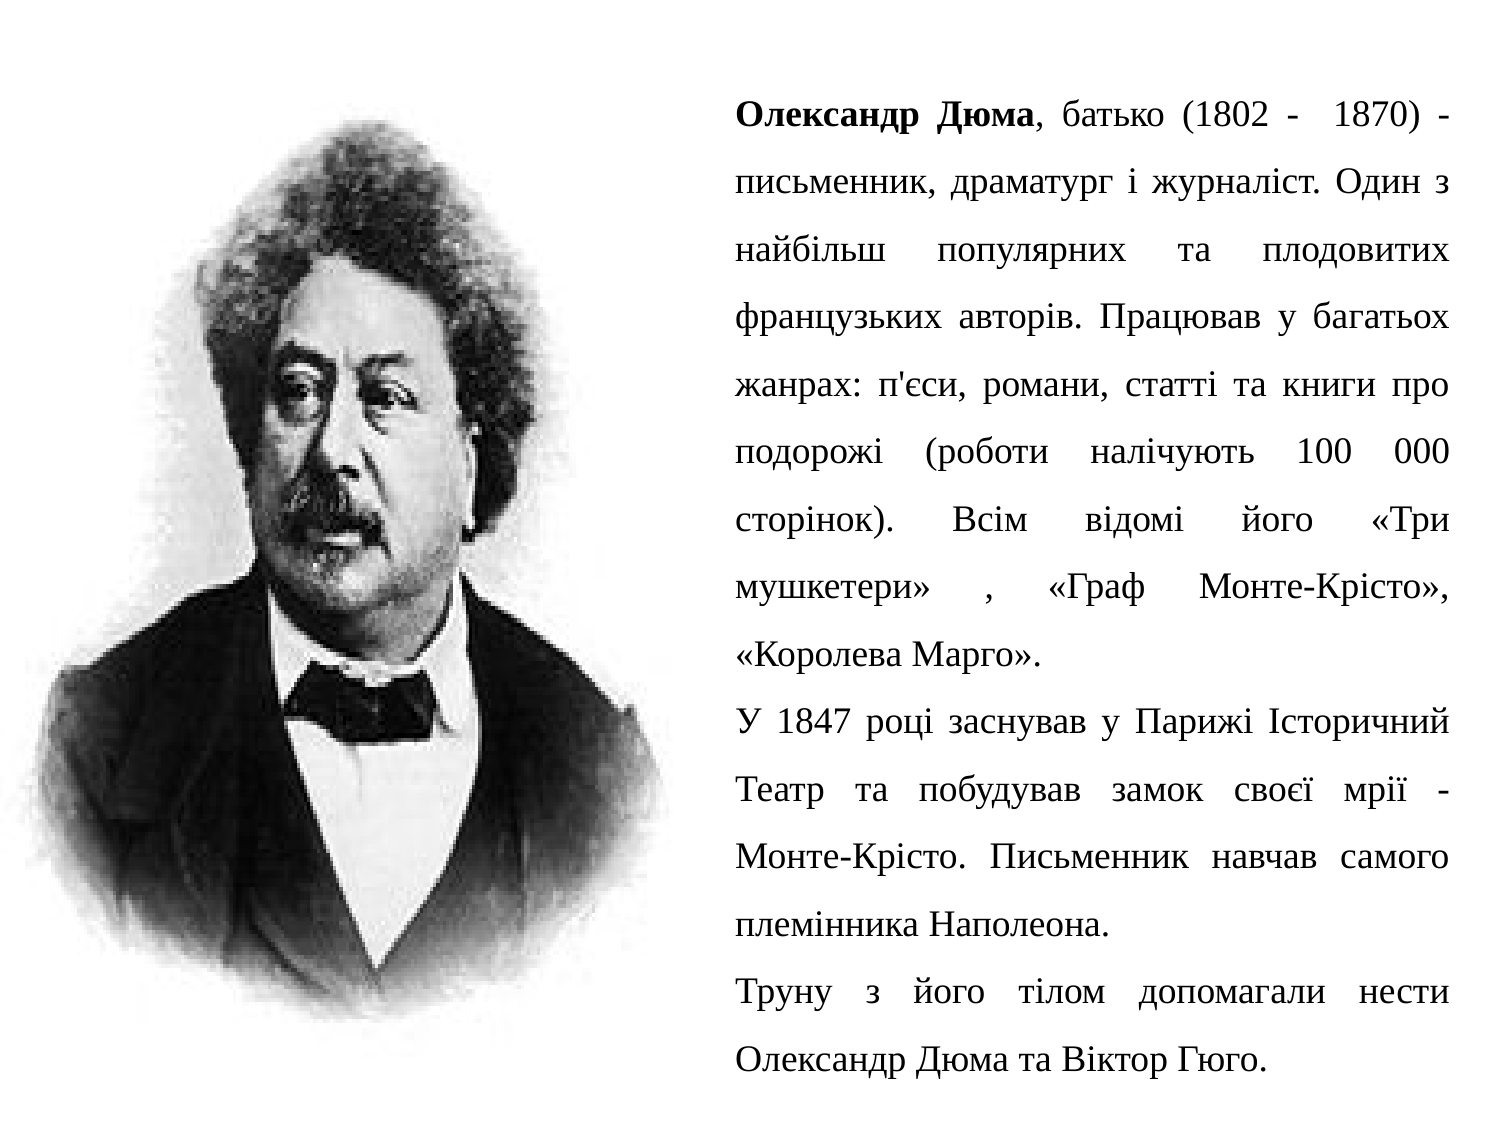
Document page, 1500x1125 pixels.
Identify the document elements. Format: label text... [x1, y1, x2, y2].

picture [0, 69, 712, 1075]
text_box Олександр Дюма, батько (1802 - 1870) - письменник, драматург і журналіст. Один з найбільш популярних та плодовитих французьких авторів. Працював у багатьох жанрах: п'єси, романи, статті та книги про подорожі (роботи налічують 100 000 сторінок). Всім відомі його «Три мушкетери» , «Граф Монте-Крісто», «Королева Марго». У 1847 році заснував у Парижі Історичний Театр та побудував замок своєї мрії - Монте-Крісто. Письменник навчав самого племінника Наполеона. Труну з його тілом допомагали нести Олександр Дюма та Віктор Гюго. [720, 58, 1466, 1098]
